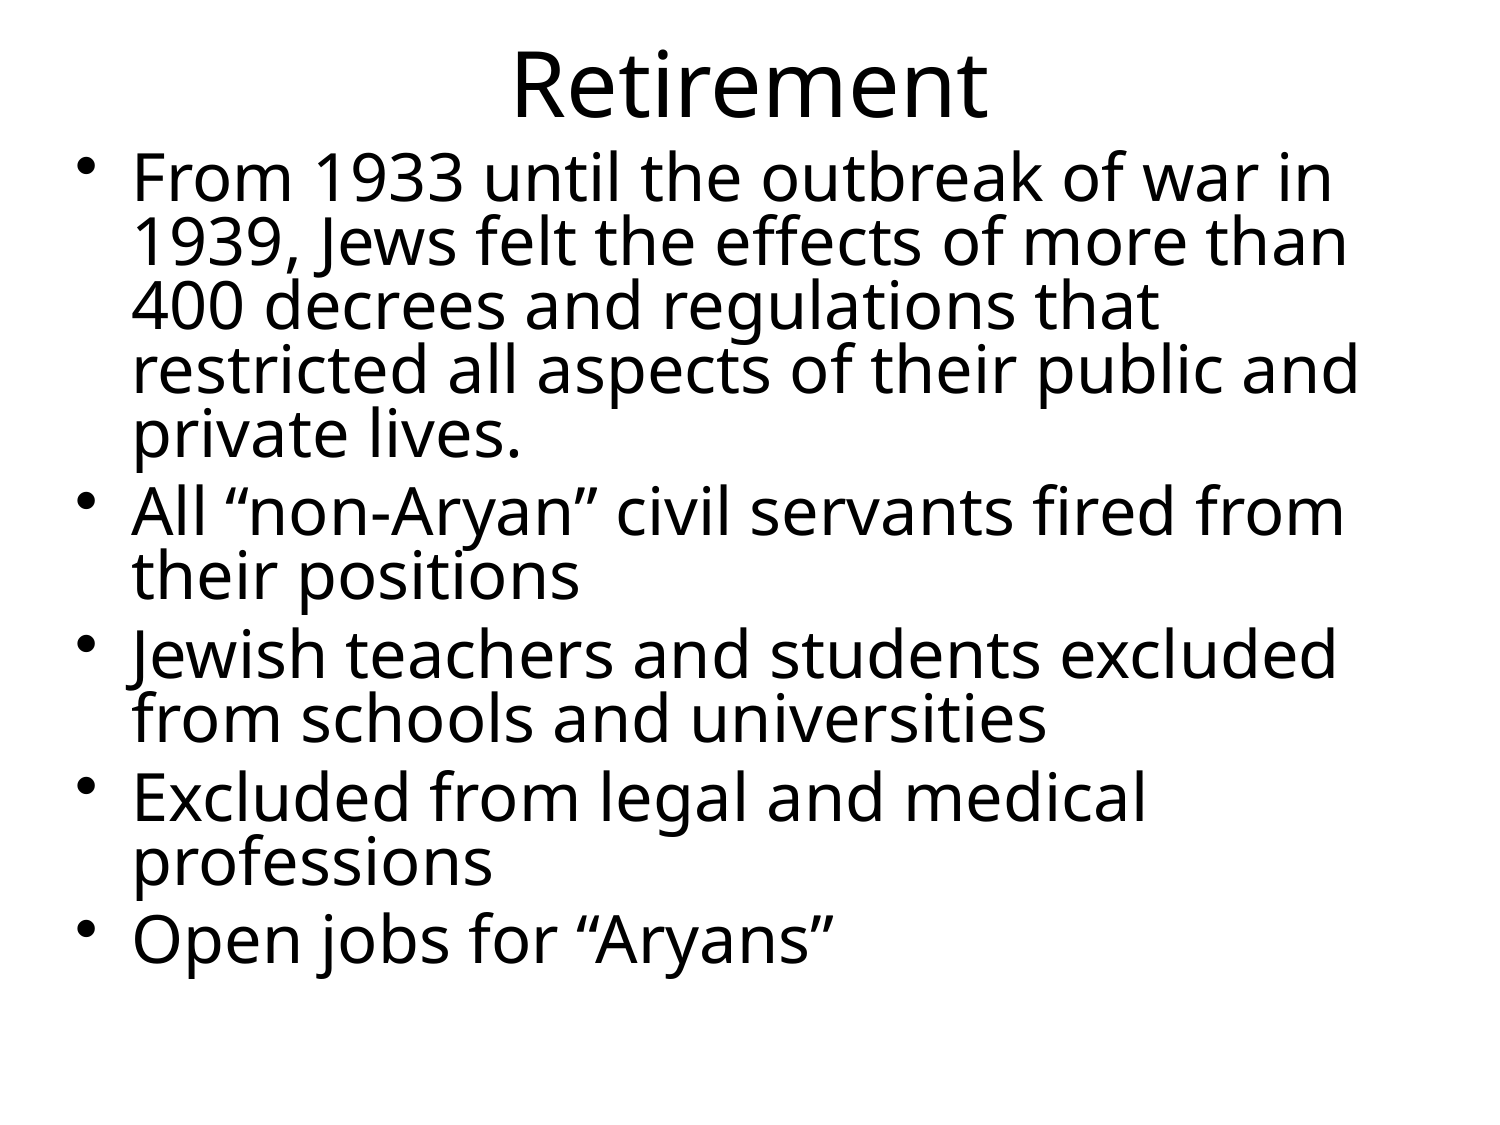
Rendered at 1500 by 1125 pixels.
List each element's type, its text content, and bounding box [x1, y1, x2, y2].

title Retirement [74, 0, 1426, 149]
list From 1933 until the outbreak of war in 1939, Jews felt the effects of more than 400 decrees and regulations that restricted all aspects of their public and private lives. All “non-Aryan” civil servants fired from their positions Jewish teachers and students excluded from schools and universities Excluded from legal and medical professions Open jobs for “Aryans” [74, 149, 1451, 1076]
